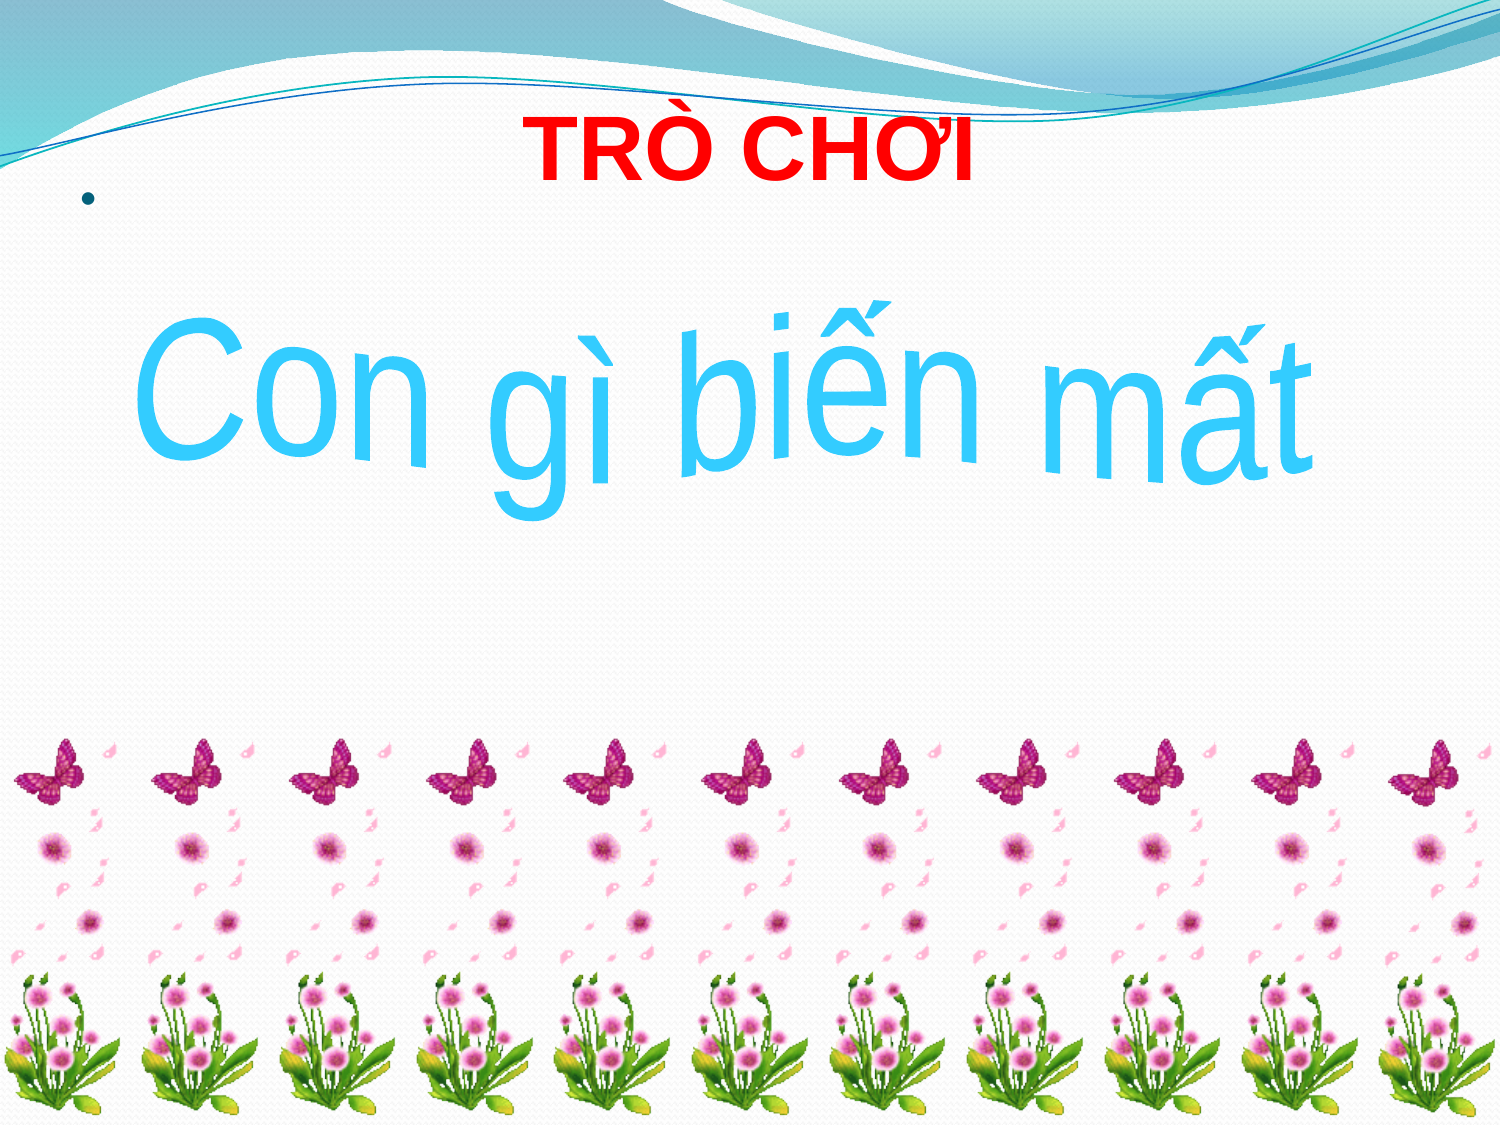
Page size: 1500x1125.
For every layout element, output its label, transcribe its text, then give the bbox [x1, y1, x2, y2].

title . [74, 37, 1426, 226]
text_box TRÒ CHƠI [112, 50, 1388, 238]
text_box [0, 723, 1500, 1125]
